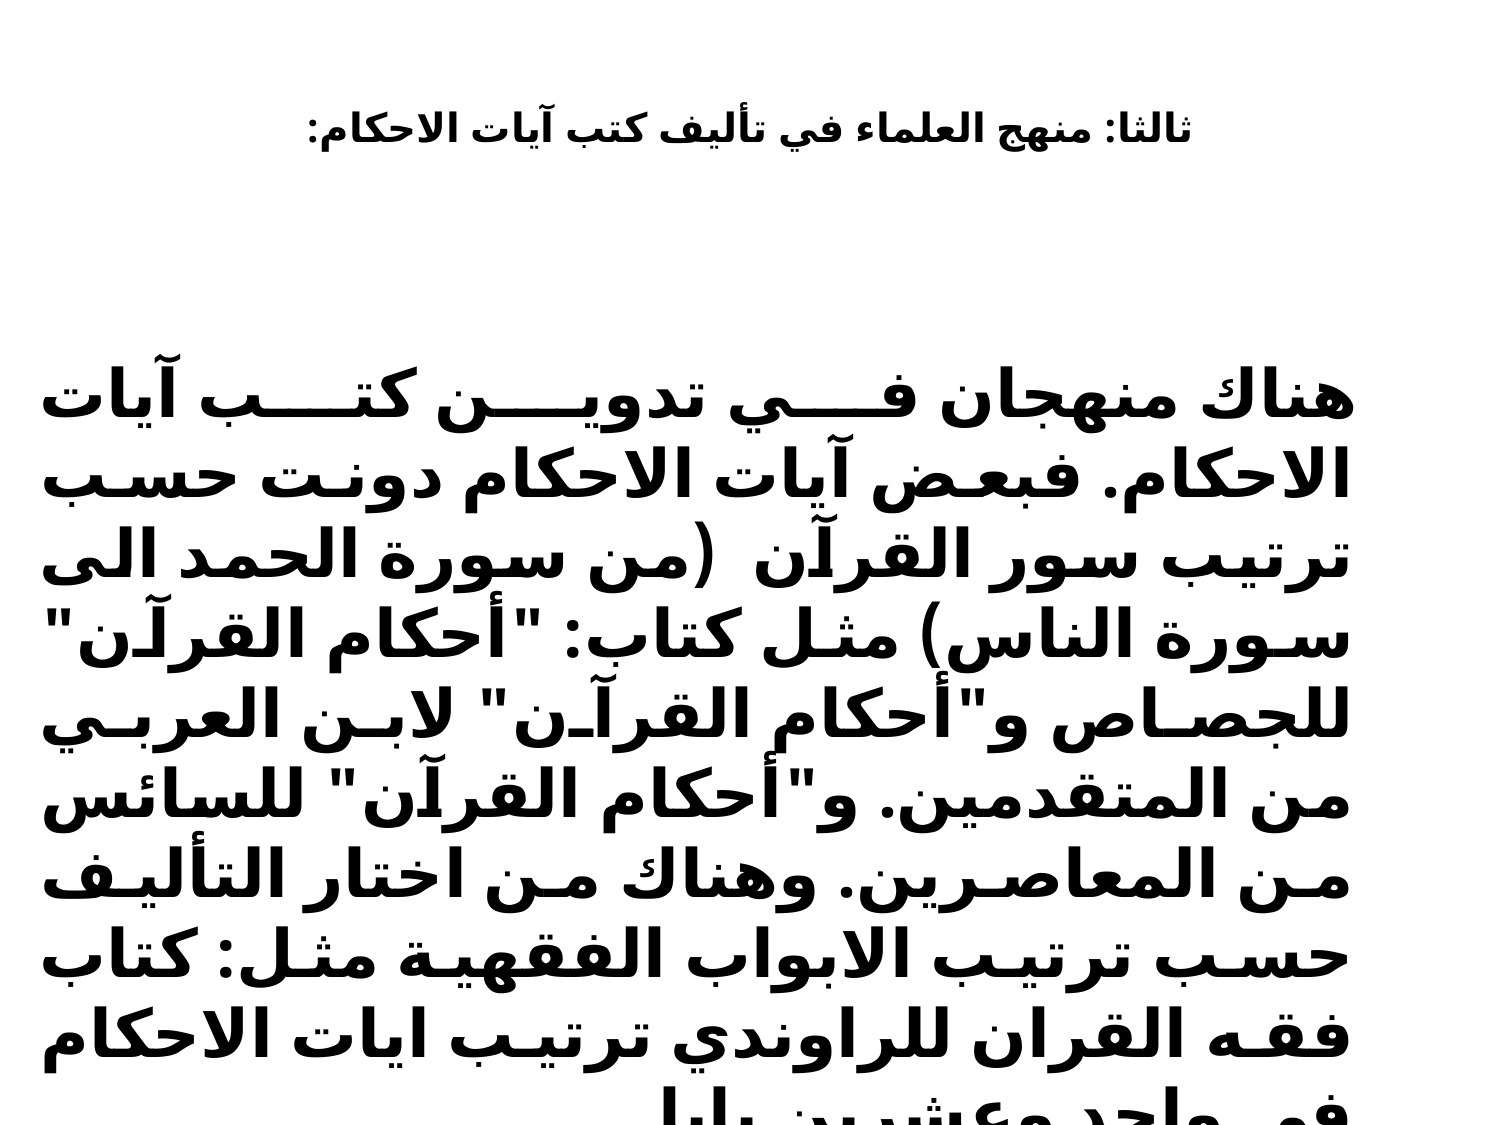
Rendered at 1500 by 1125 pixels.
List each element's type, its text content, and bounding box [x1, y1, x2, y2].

title ثالثا: منهج العلماء في تأليف كتب آيات الاحكام: [75, 45, 1425, 233]
list هناك منهجان في تدوين كتب آيات الاحكام. فبعض آيات الاحكام دونت حسب ترتيب سور القرآن (من سورة الحمد الى سورة الناس) مثل كتاب: "أحكام القرآن" للجصاص و"أحكام القرآن" لابن العربي من المتقدمين. و"أحكام القرآن" للسائس من المعاصرين. وهناك من اختار التأليف حسب ترتيب الابواب الفقهية مثل: كتاب فقه القران للراوندي ترتيب ايات الاحكام في واحد وعشرين بابا. [24, 249, 1425, 1005]
